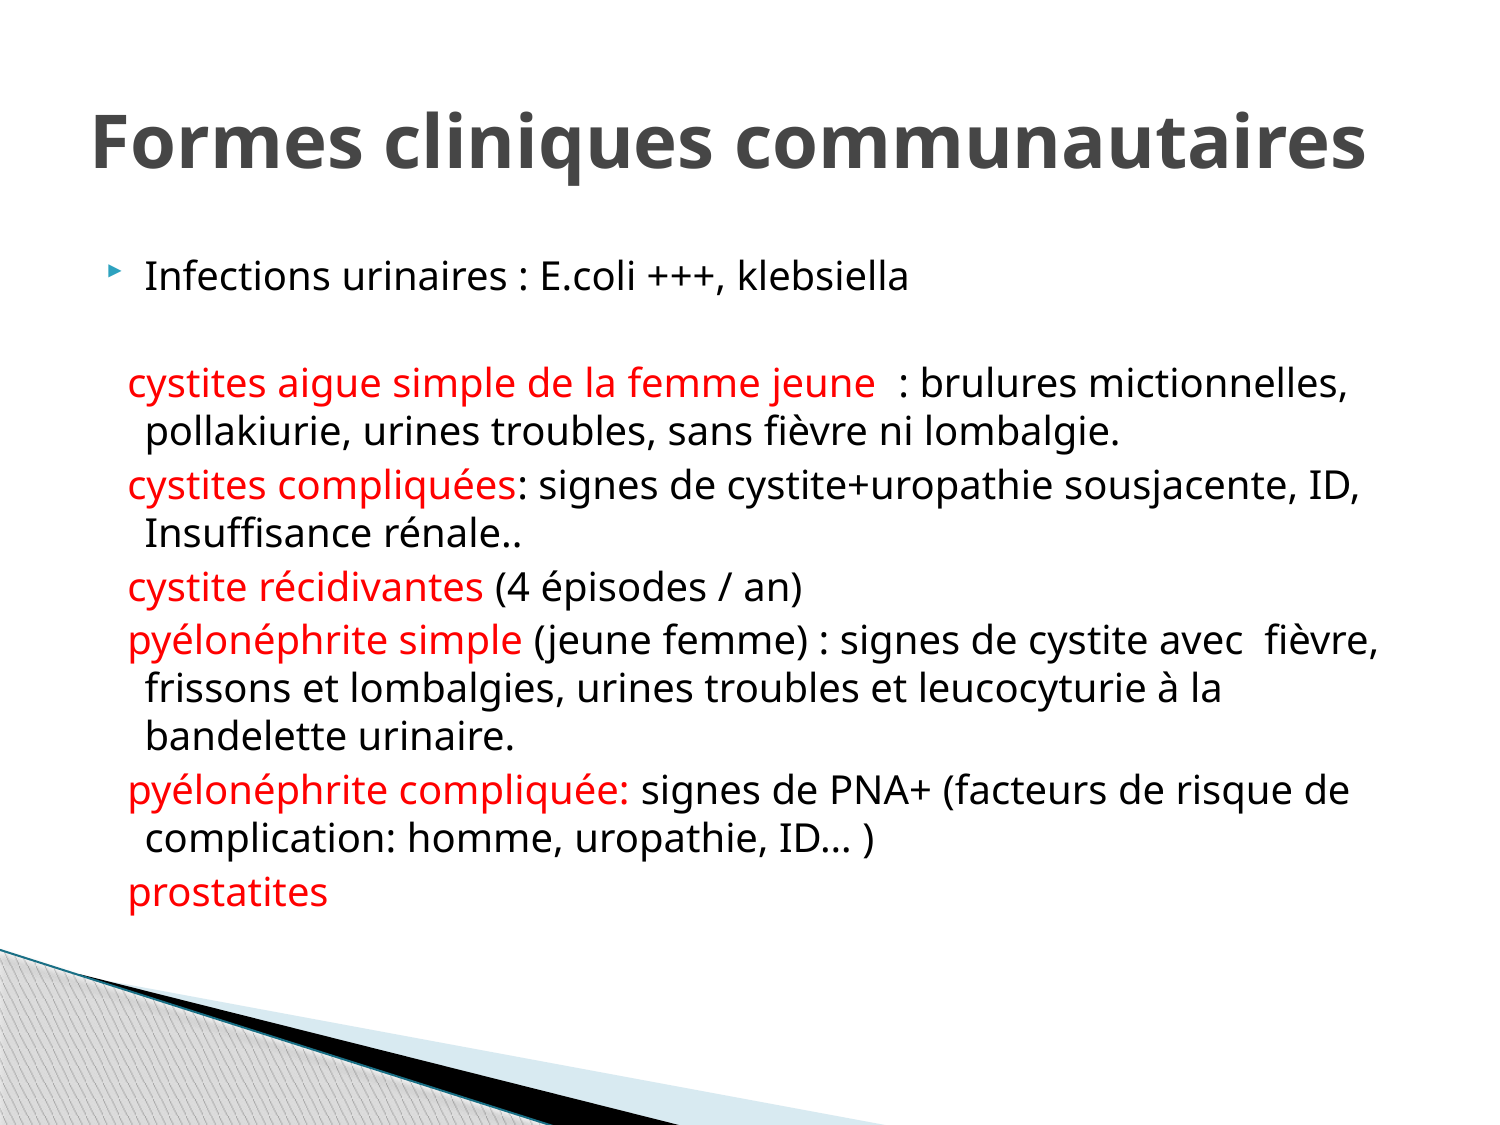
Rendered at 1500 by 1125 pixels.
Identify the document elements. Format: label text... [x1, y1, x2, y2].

title Formes cliniques communautaires [75, 45, 1425, 233]
list Infections urinaires : E.coli +++, klebsiella cystites aigue simple de la femme jeune : brulures mictionnelles, pollakiurie, urines troubles, sans fièvre ni lombalgie. cystites compliquées: signes de cystite+uropathie sousjacente, ID, Insuffisance rénale.. cystite récidivantes (4 épisodes / an) pyélonéphrite simple (jeune femme) : signes de cystite avec fièvre, frissons et lombalgies, urines troubles et leucocyturie à la bandelette urinaire. pyélonéphrite compliquée: signes de PNA+ (facteurs de risque de complication: homme, uropathie, ID… ) prostatites [75, 243, 1425, 986]
